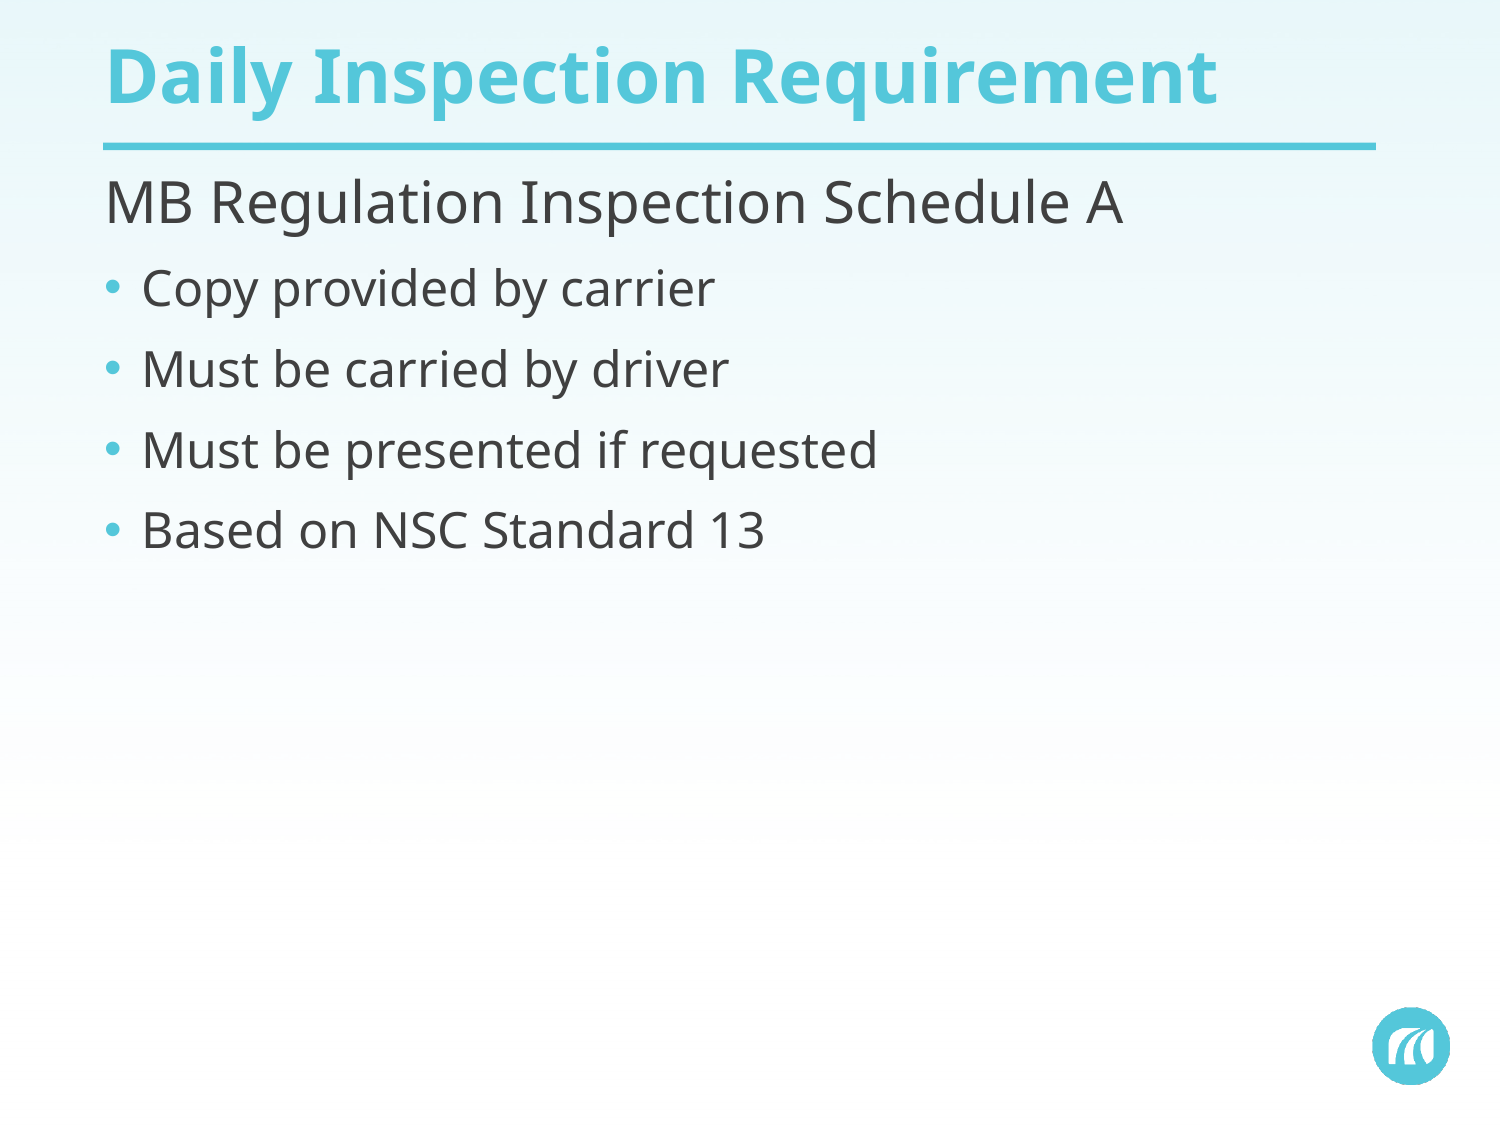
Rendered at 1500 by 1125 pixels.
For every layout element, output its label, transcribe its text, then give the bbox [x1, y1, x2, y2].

picture [1370, 1005, 1452, 1087]
list MB Regulation Inspection Schedule A Copy provided by carrier Must be carried by driver Must be presented if requested Based on NSC Standard 13 [89, 153, 1384, 657]
title Daily Inspection Requirement [89, 4, 1384, 153]
